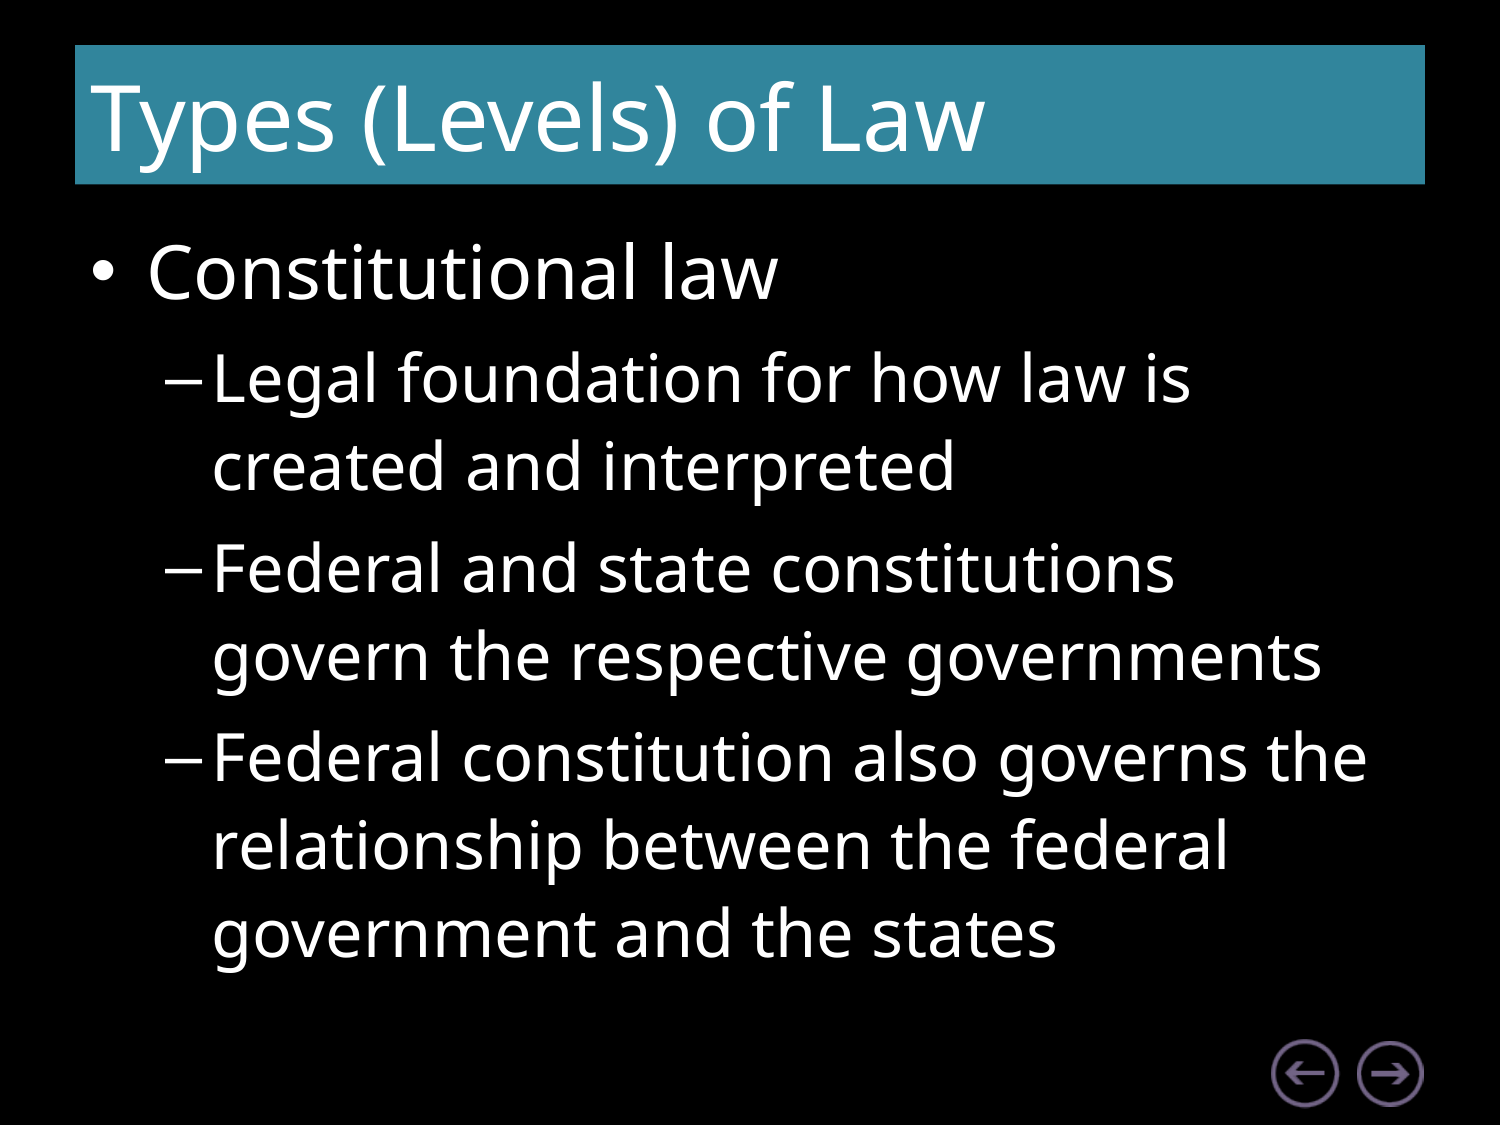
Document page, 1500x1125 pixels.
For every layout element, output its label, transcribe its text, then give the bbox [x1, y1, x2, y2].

list Constitutional law Legal foundation for how law is created and interpreted Federal and state constitutions govern the respective governments Federal constitution also governs the relationship between the federal government and the states [75, 208, 1425, 1083]
title Types (Levels) of Law [75, 45, 1425, 185]
